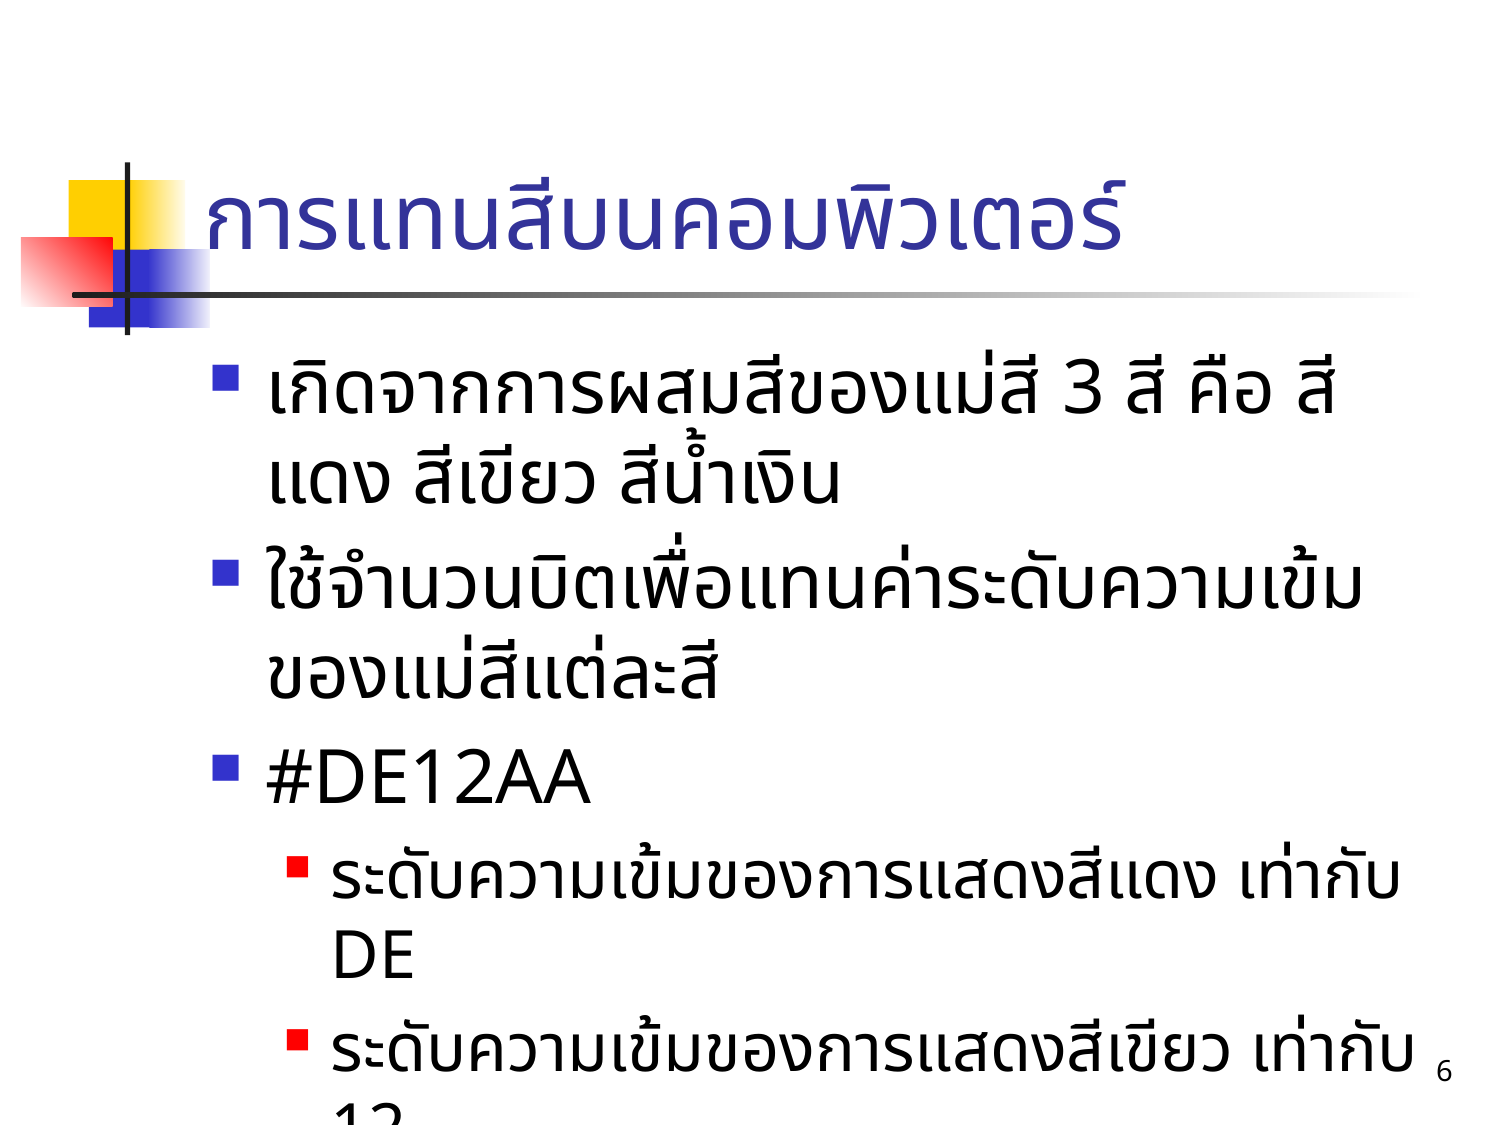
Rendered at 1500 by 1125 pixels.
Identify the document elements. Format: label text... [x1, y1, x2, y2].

title การแทนสีบนคอมพิวเตอร์ [188, 35, 1468, 275]
list เกิดจากการผสมสีของแม่สี 3 สี คือ สีแดง สีเขียว สีน้ำเงิน ใช้จำนวนบิตเพื่อแทนค่าระดับความเข้มของแม่สีแต่ละสี #DE12AA ระดับความเข้มของการแสดงสีแดง เท่ากับ DE ระดับความเข้มของการแสดงสีเขียว เท่ากับ 12 ระดับความเข้มของการแสดงสีน้ำเงิน เท่ากับ AA [193, 331, 1469, 1006]
slide_number 6 [1155, 1024, 1468, 1100]
